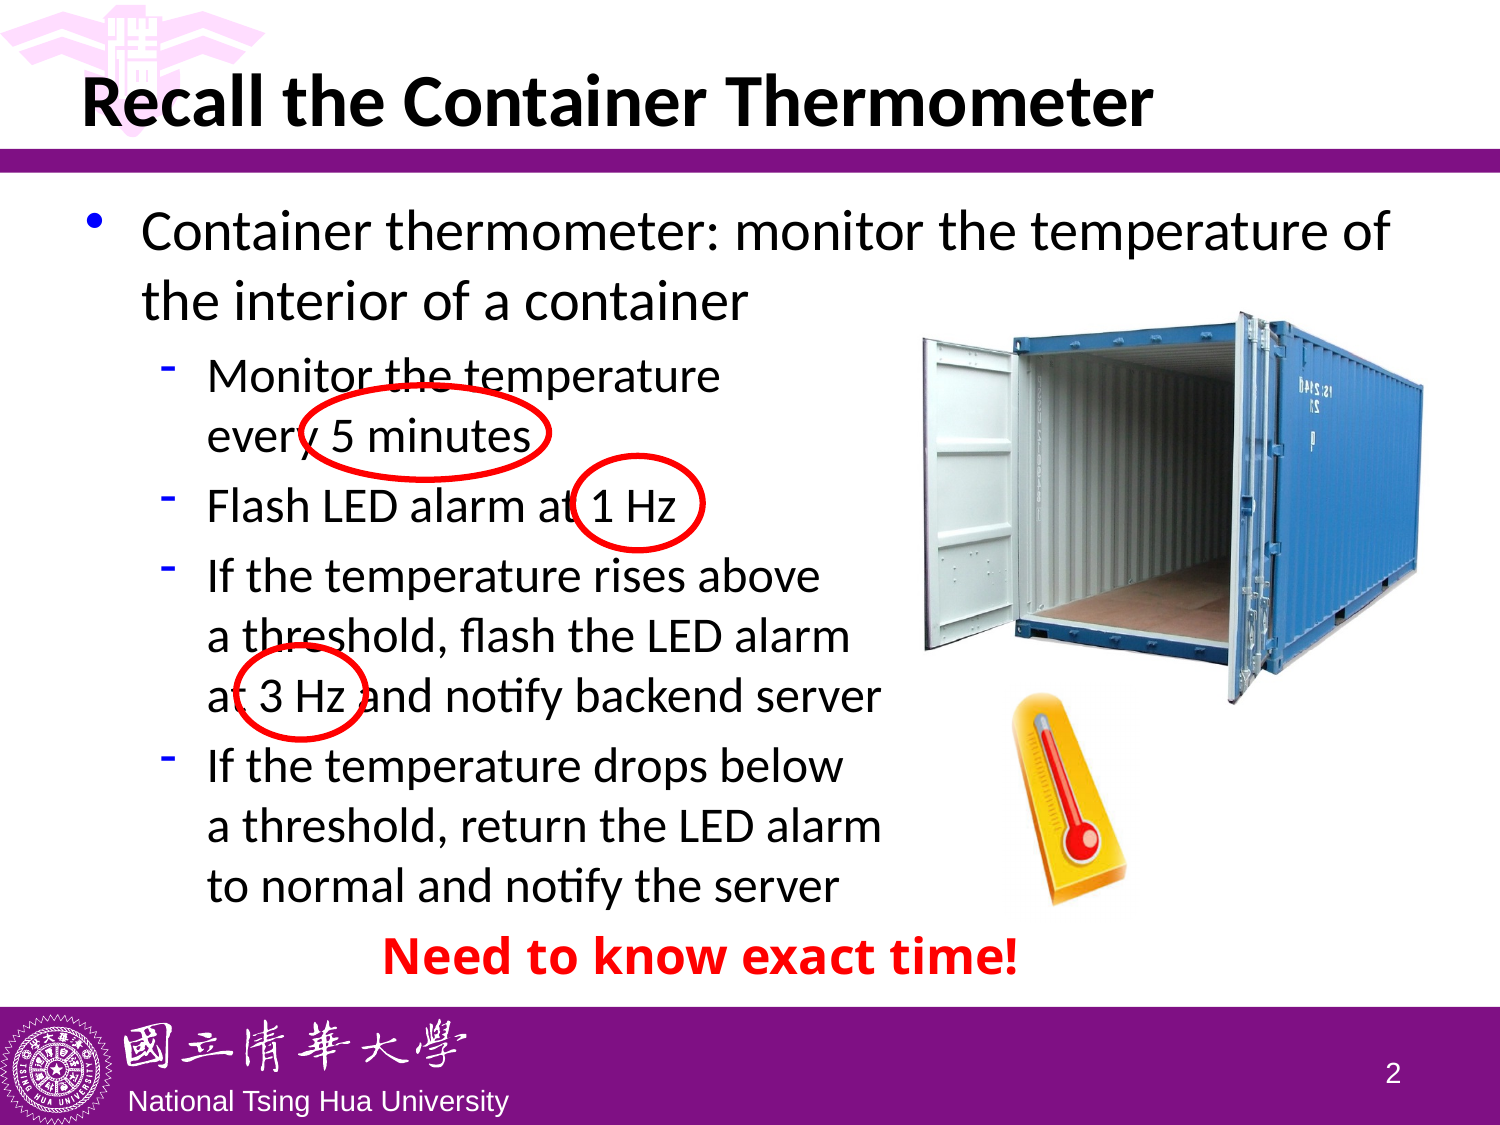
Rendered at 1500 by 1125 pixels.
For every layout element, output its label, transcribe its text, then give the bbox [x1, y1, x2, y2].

text_box [236, 645, 367, 740]
slide_number 1 [1104, 1021, 1417, 1097]
text_box Need to know exact time! [367, 916, 1035, 992]
text_box [301, 385, 550, 480]
picture [893, 278, 1447, 924]
list Container thermometer: monitor the temperature of the interior of a container Monitor the temperature every 5 minutes Flash LED alarm at 1 Hz If the temperature rises above a threshold, flash the LED alarm at 3 Hz and notify backend server If the temperature drops below a threshold, return the LED alarm to normal and notify the server [69, 184, 1412, 1000]
text_box [572, 455, 703, 551]
title Recall the Container Thermometer [66, 37, 1413, 149]
